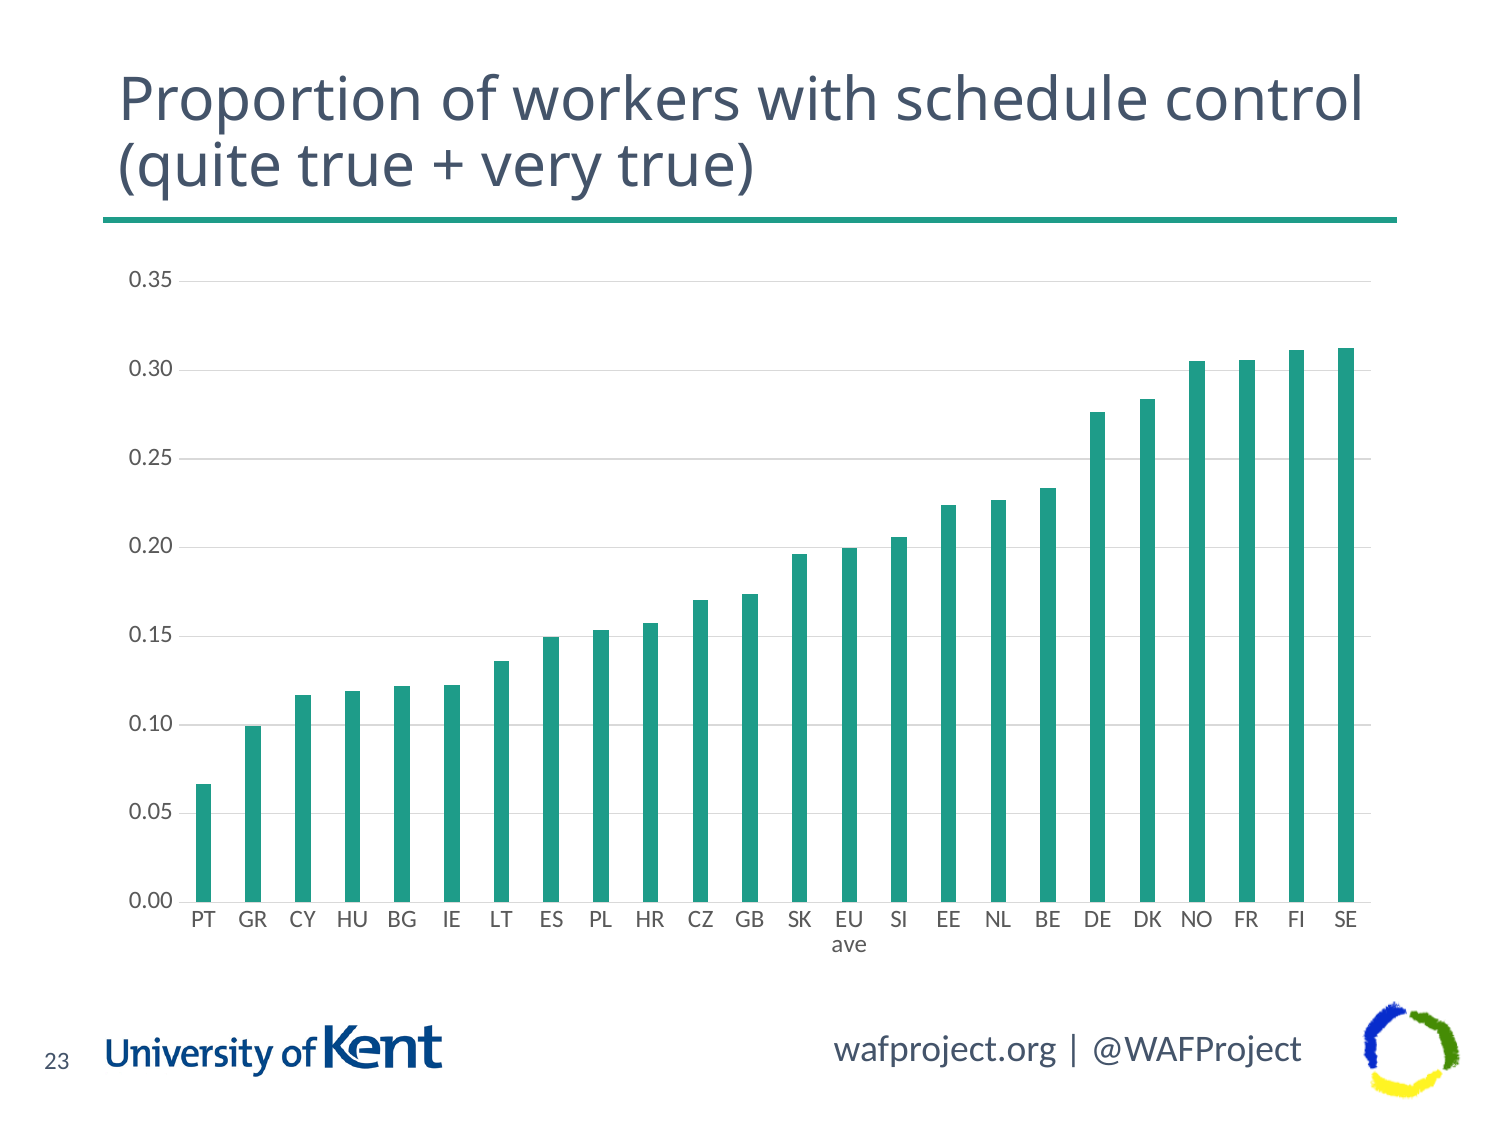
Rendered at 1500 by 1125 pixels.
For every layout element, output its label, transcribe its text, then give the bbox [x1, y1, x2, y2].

picture [1358, 996, 1466, 1104]
slide_number 23 [20, 1029, 85, 1090]
chart [103, 254, 1397, 973]
picture [103, 1020, 445, 1080]
title Proportion of workers with schedule control (quite true + very true) [103, 59, 1397, 208]
